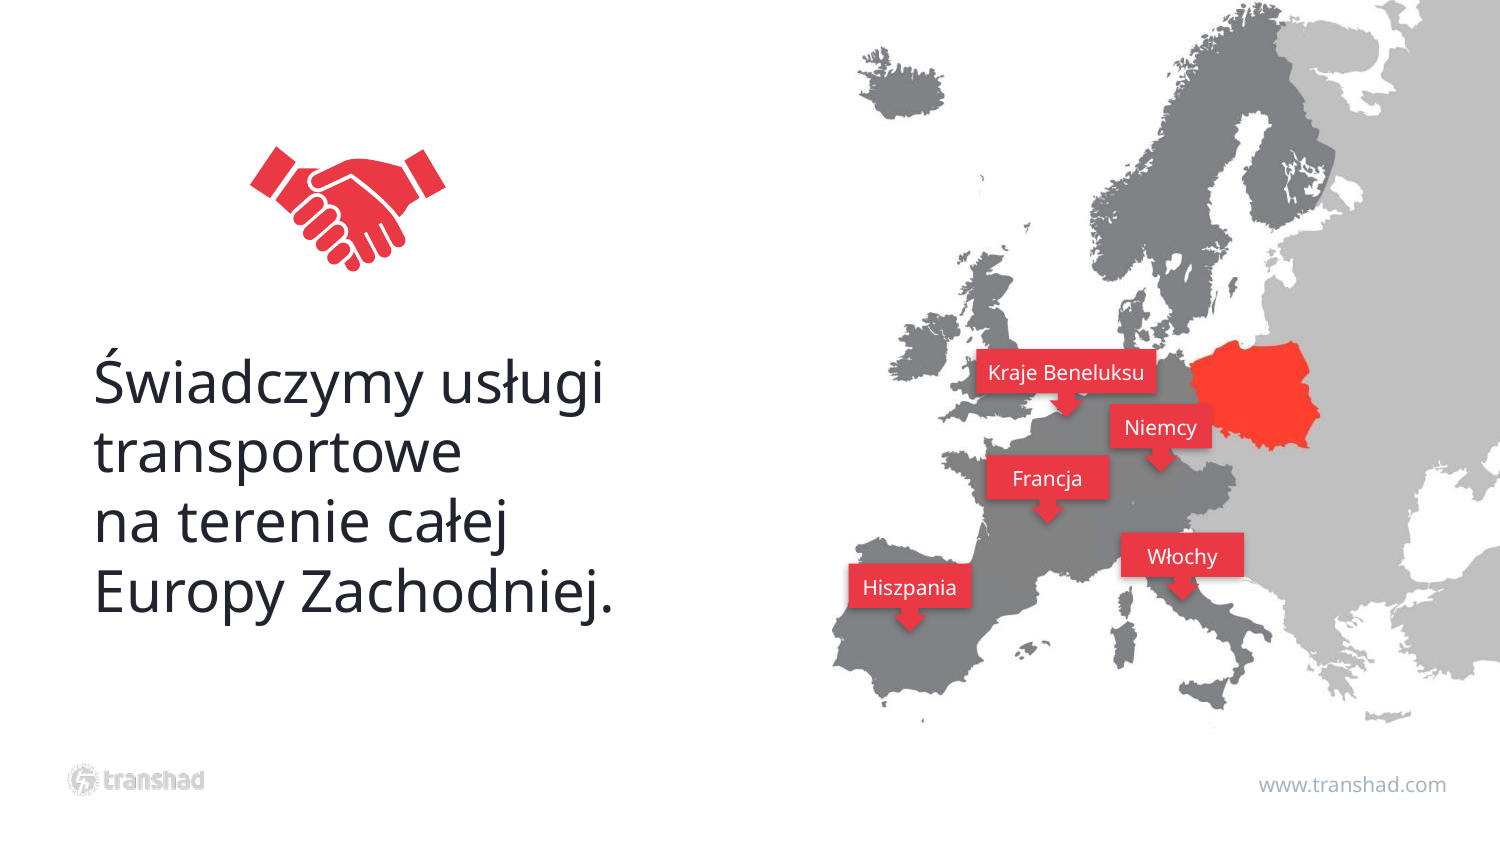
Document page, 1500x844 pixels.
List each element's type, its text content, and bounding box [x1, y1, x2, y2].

text_box [249, 146, 296, 199]
text_box [311, 158, 420, 218]
text_box [327, 242, 351, 265]
text_box [344, 251, 360, 272]
picture [67, 763, 204, 797]
title Świadczymy usługi transportowe na terenie całej Europy Zachodniej. [82, 339, 708, 638]
text_box [404, 149, 446, 199]
text_box [275, 168, 406, 264]
picture [832, 0, 1500, 741]
